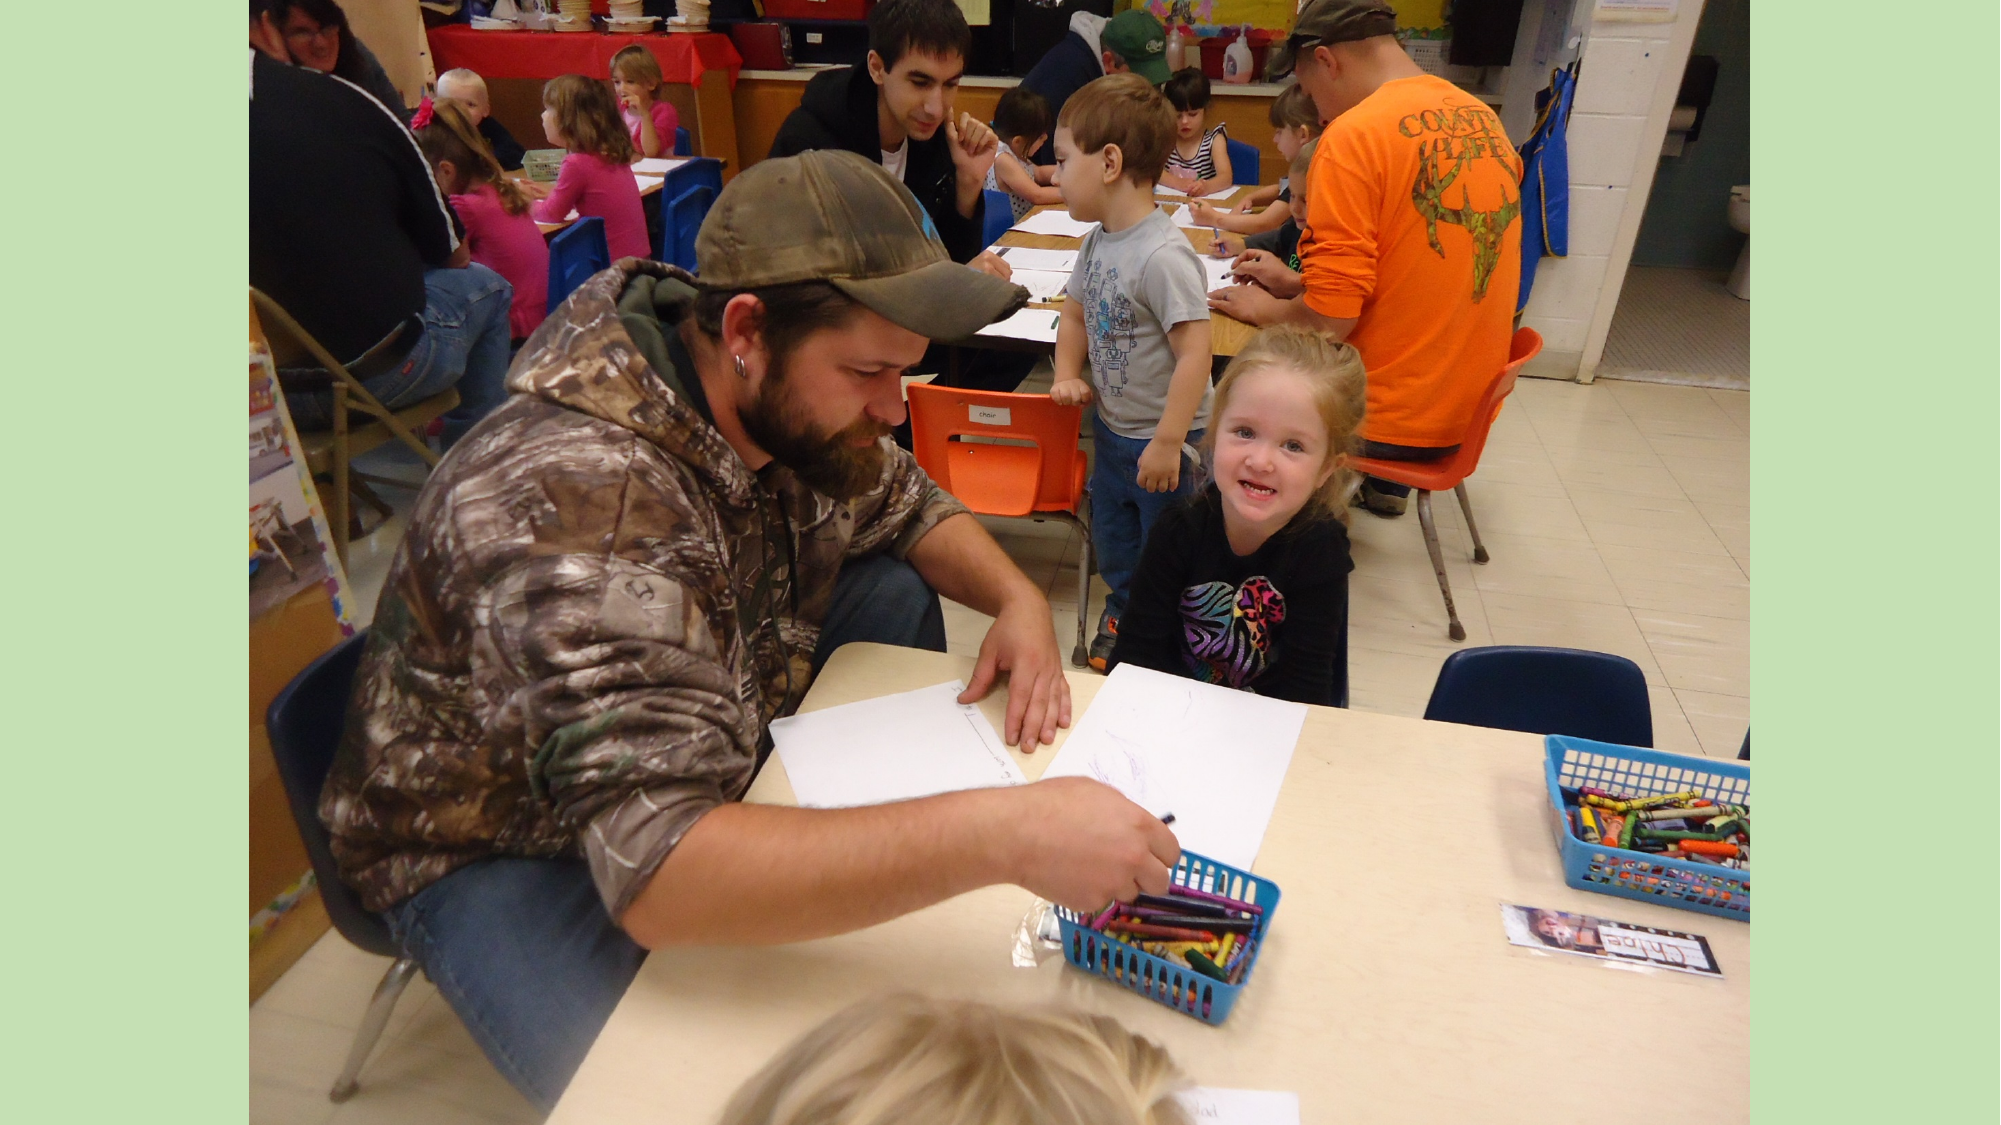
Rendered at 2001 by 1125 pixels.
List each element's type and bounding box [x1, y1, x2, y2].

picture [249, 0, 1750, 1125]
